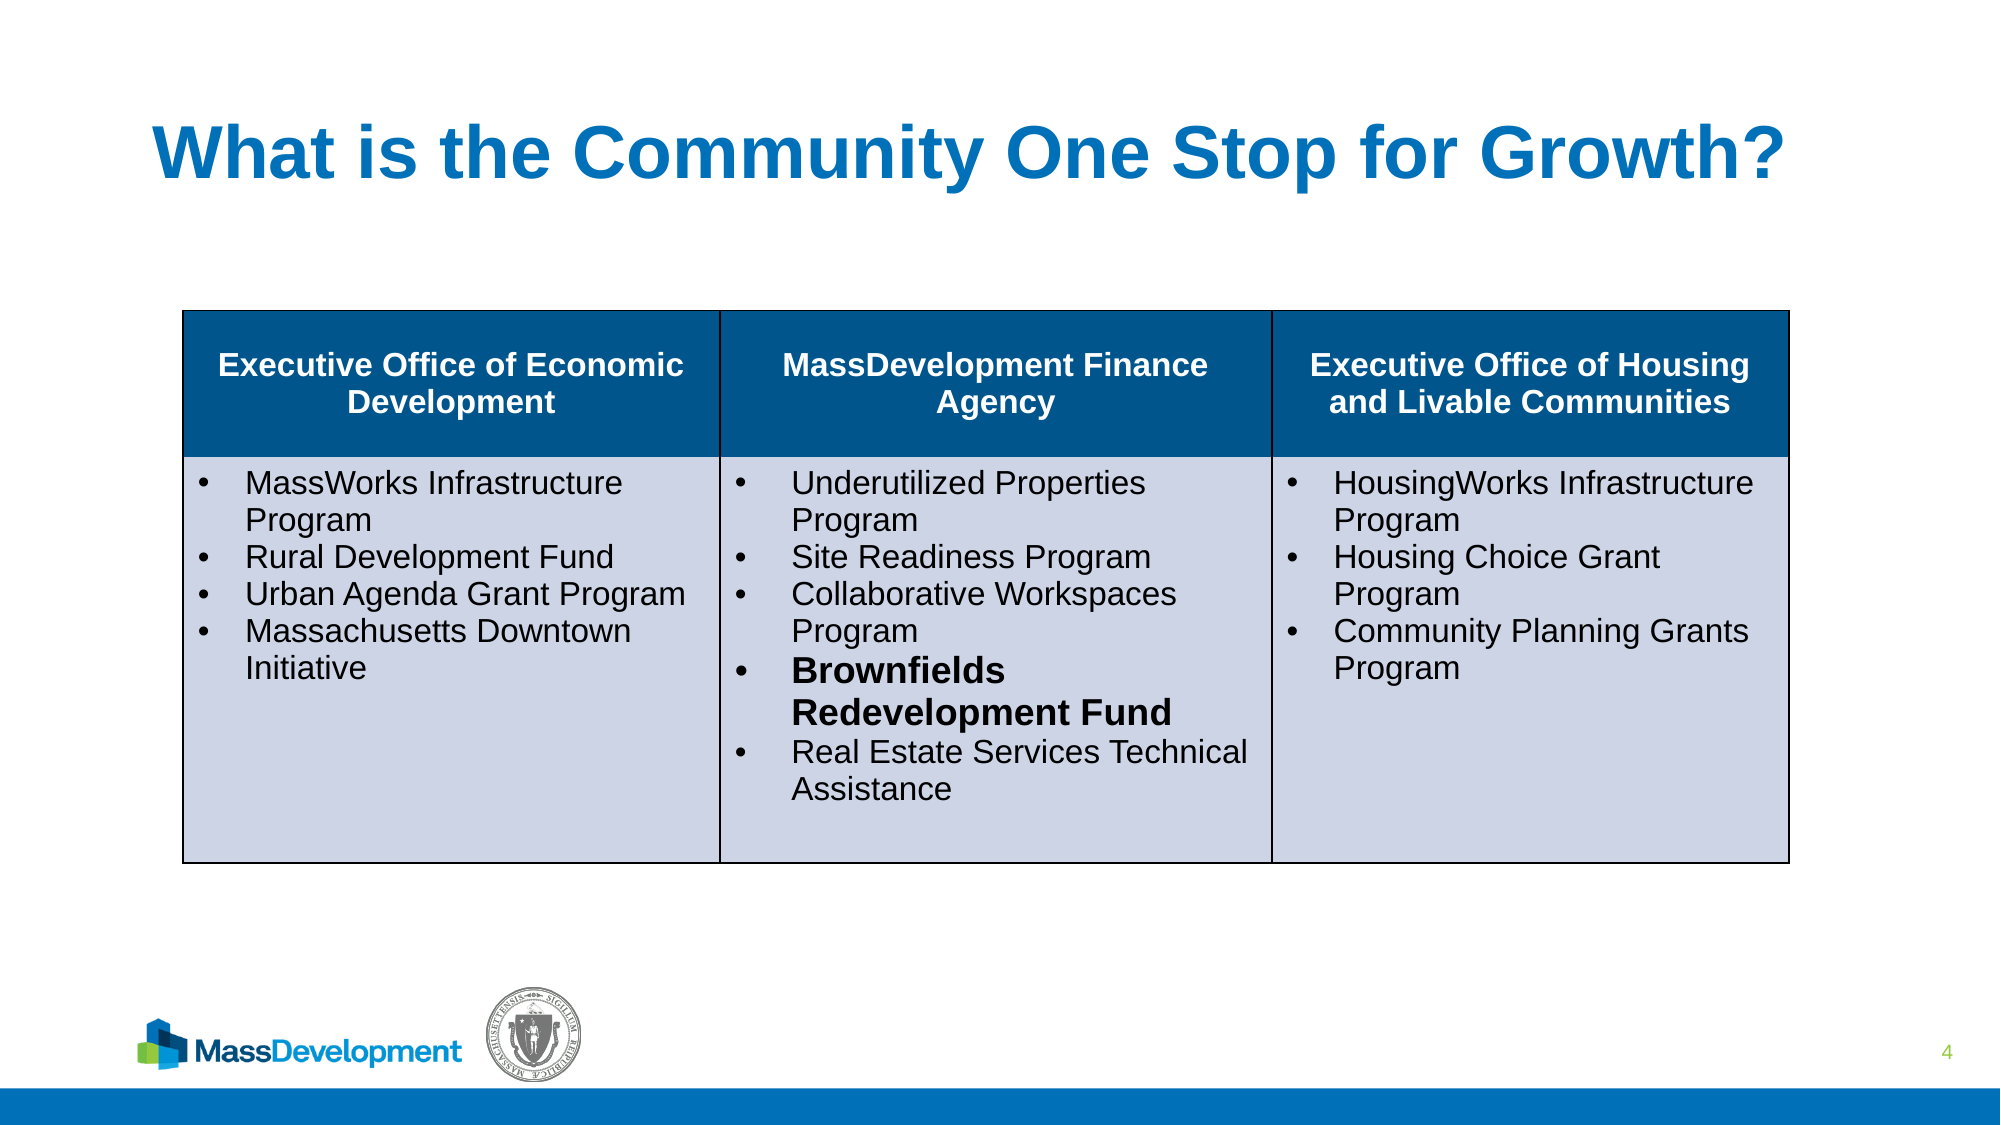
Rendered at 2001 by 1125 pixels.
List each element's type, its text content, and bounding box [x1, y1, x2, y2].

table_header Executive Office of Economic Development [184, 311, 719, 457]
table_cell MassWorks Infrastructure Program Rural Development Fund Urban Agenda Grant Program Massachusetts Downtown Initiative [184, 457, 719, 862]
picture [97, 987, 581, 1082]
table_cell HousingWorks Infrastructure Program Housing Choice Grant Program Community Planning Grants Program [1273, 457, 1788, 862]
table_cell Underutilized Properties Program Site Readiness Program Collaborative Workspaces Program Brownfields Redevelopment Fund Real Estate Services Technical Assistance [721, 457, 1271, 862]
slide_number 4 [1518, 1021, 1969, 1082]
table_header MassDevelopment Finance Agency [721, 311, 1271, 457]
table_header Executive Office of Housing and Livable Communities [1273, 311, 1788, 457]
title What is the Community One Stop for Growth? [137, 59, 1863, 249]
